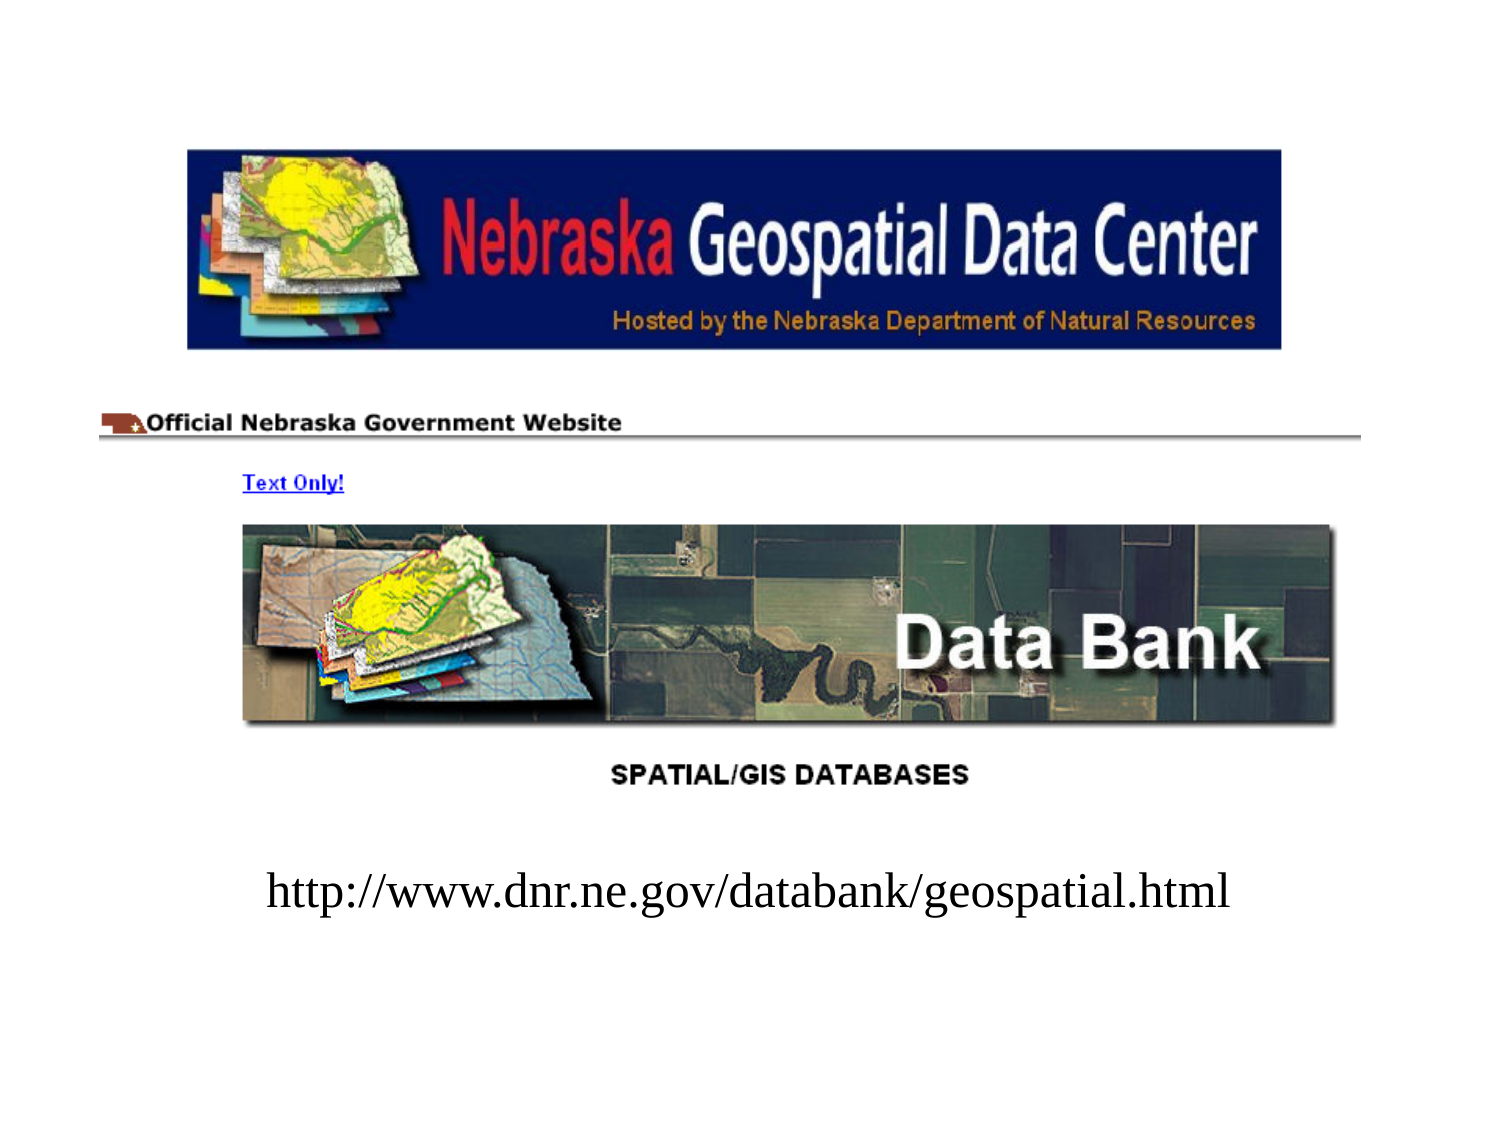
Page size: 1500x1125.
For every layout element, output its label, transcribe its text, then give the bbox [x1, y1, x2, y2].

text_box http://www.dnr.ne.gov/databank/geospatial.html [251, 849, 1247, 925]
picture [149, 112, 1316, 384]
picture [99, 412, 1361, 799]
